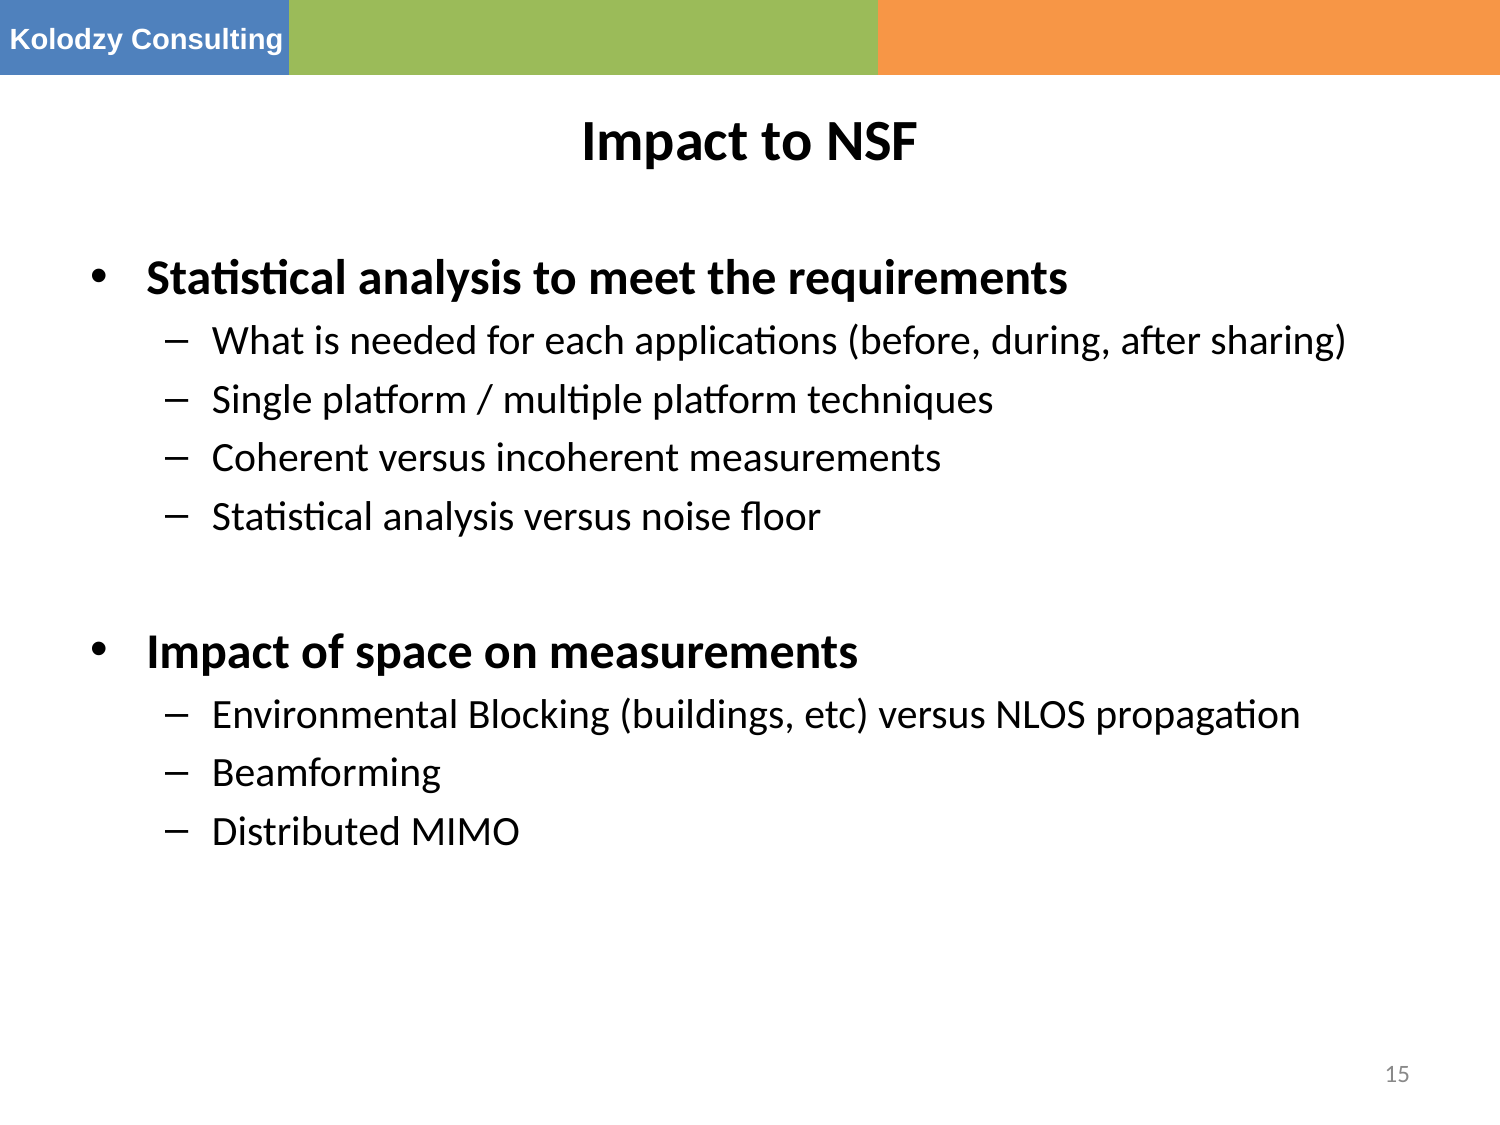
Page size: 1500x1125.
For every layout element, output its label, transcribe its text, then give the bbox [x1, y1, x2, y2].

list Statistical analysis to meet the requirements What is needed for each applications (before, during, after sharing) Single platform / multiple platform techniques Coherent versus incoherent measurements Statistical analysis versus noise floor Impact of space on measurements Environmental Blocking (buildings, etc) versus NLOS propagation Beamforming Distributed MIMO [75, 237, 1425, 980]
title Impact to NSF [75, 45, 1425, 233]
slide_number 15 [1074, 1042, 1425, 1103]
